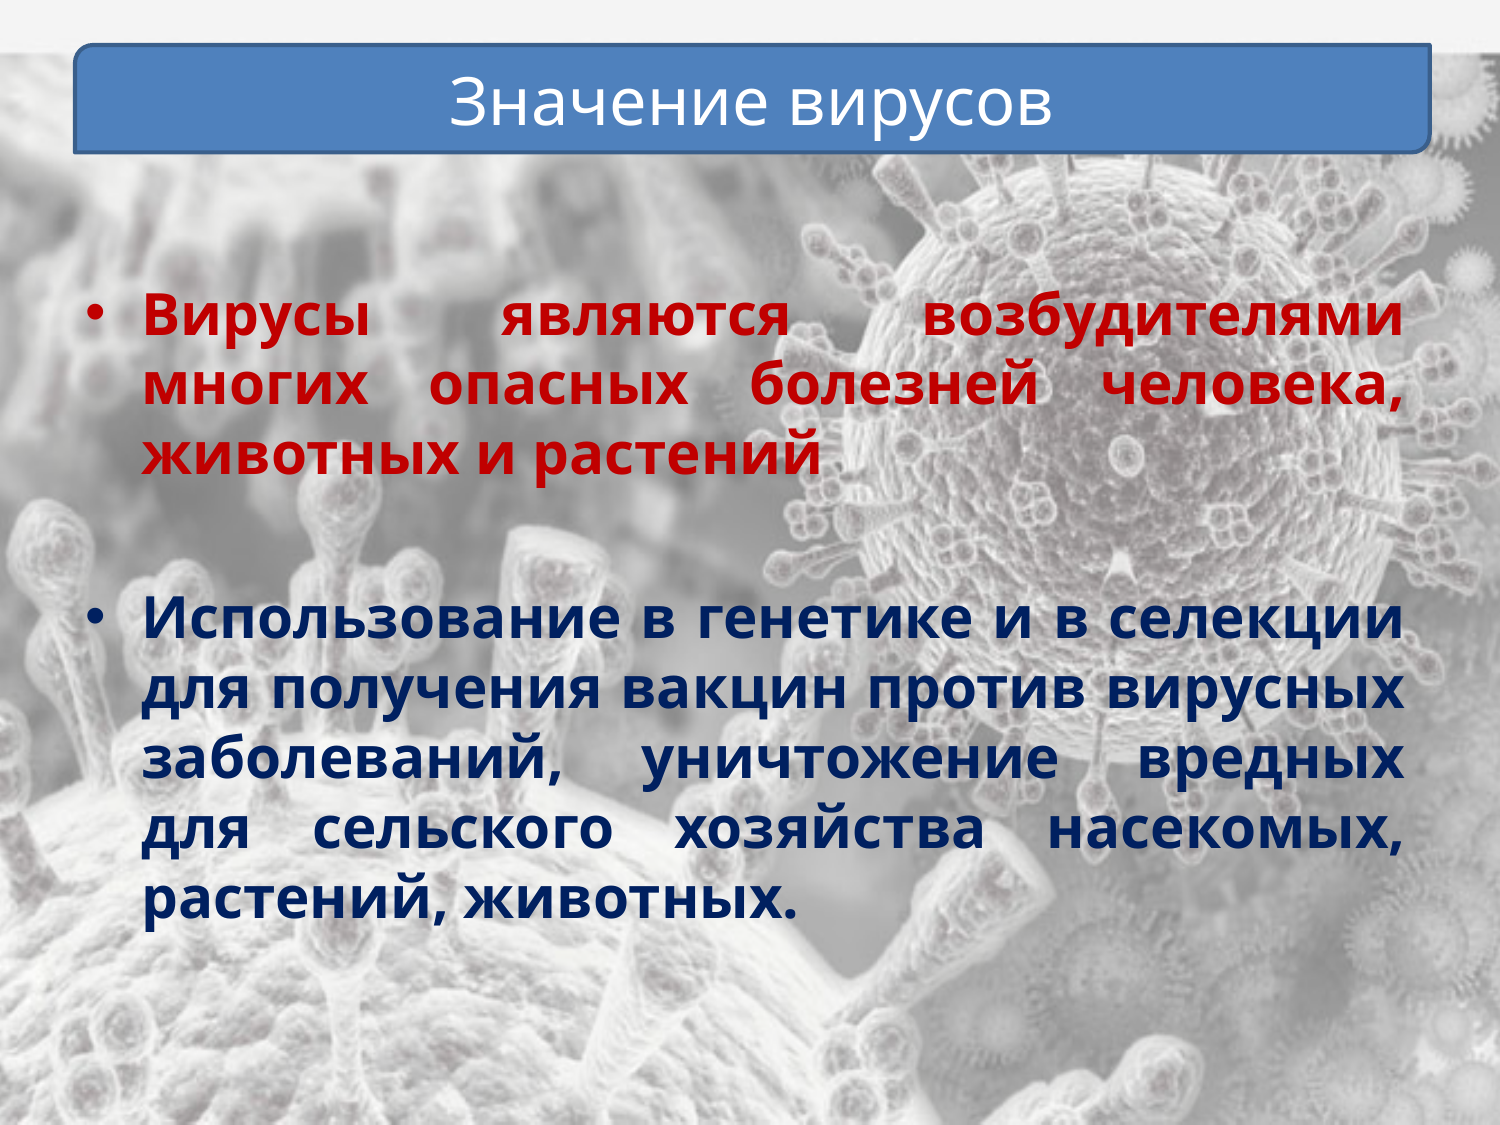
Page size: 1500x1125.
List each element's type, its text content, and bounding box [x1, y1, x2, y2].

list Вирусы являются возбудителями многих опасных болезней человека, животных и растений Использование в генетике и в селекции для получения вакцин против вирусных заболеваний, уничтожение вредных для сельского хозяйства насекомых, растений, животных. [70, 187, 1421, 681]
text_box Значение вирусов [72, 42, 1432, 155]
